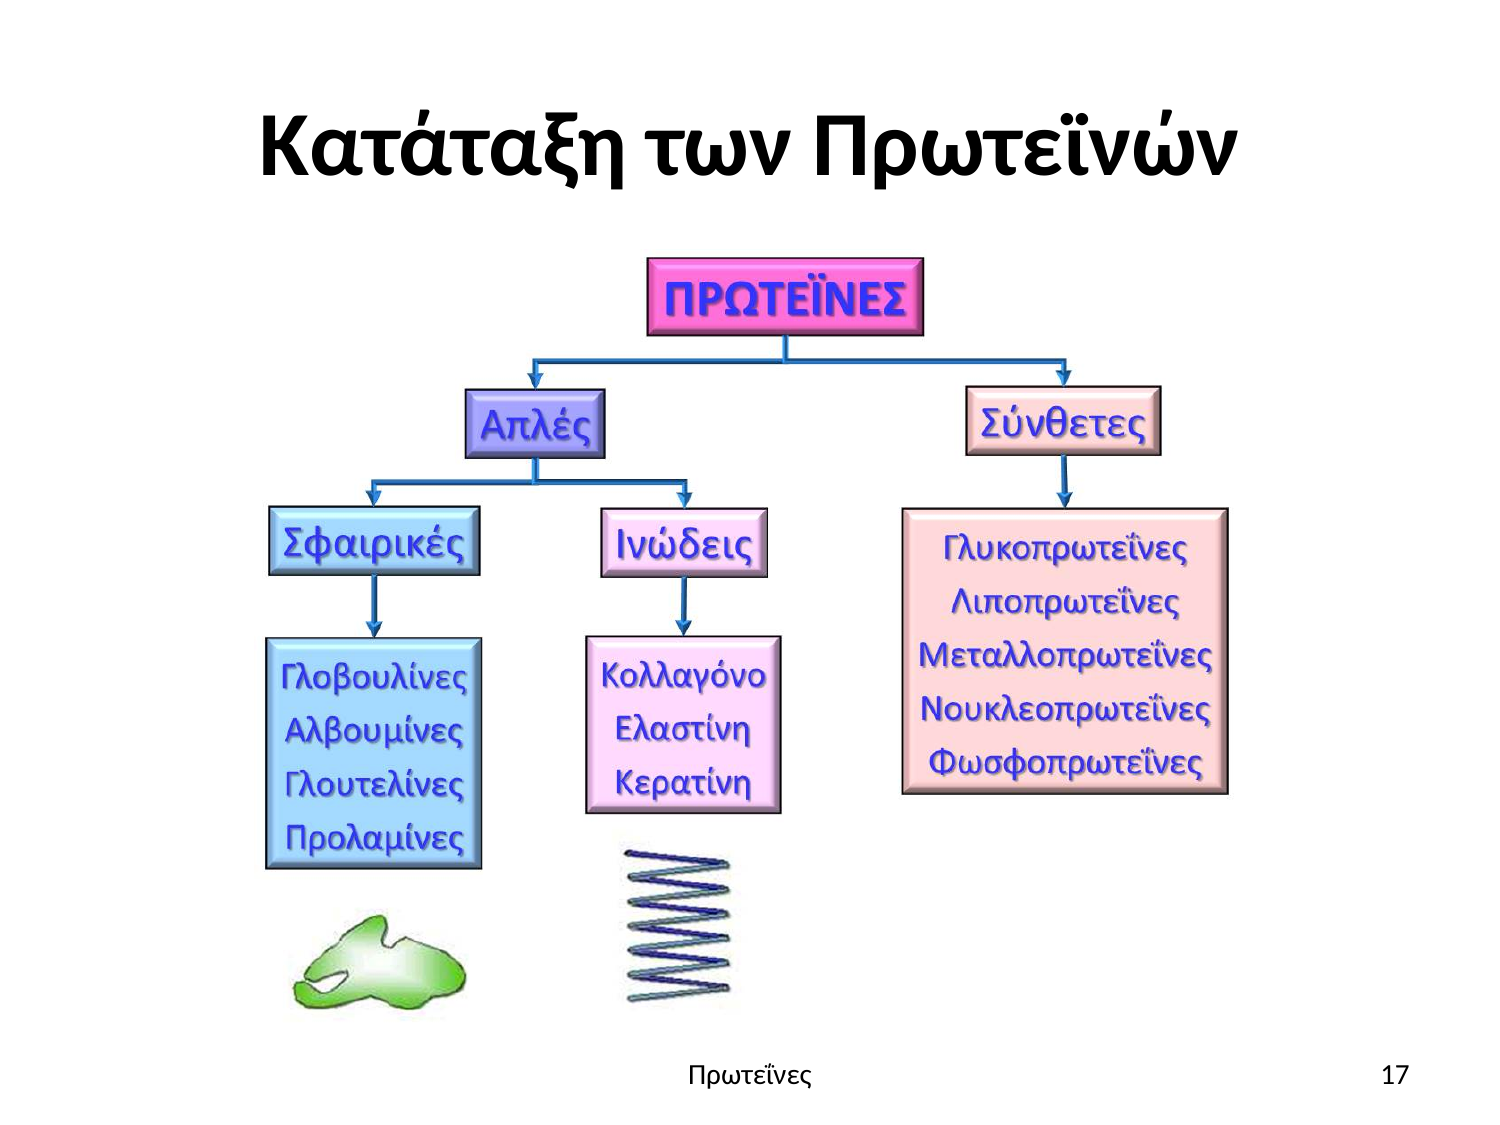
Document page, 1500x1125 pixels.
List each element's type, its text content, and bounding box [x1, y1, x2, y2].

title Κατάταξη των Πρωτεϊνών [75, 45, 1425, 233]
slide_number 17 [1074, 1042, 1425, 1103]
footer Πρωτεΐνες [512, 1042, 988, 1103]
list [254, 249, 1238, 1026]
